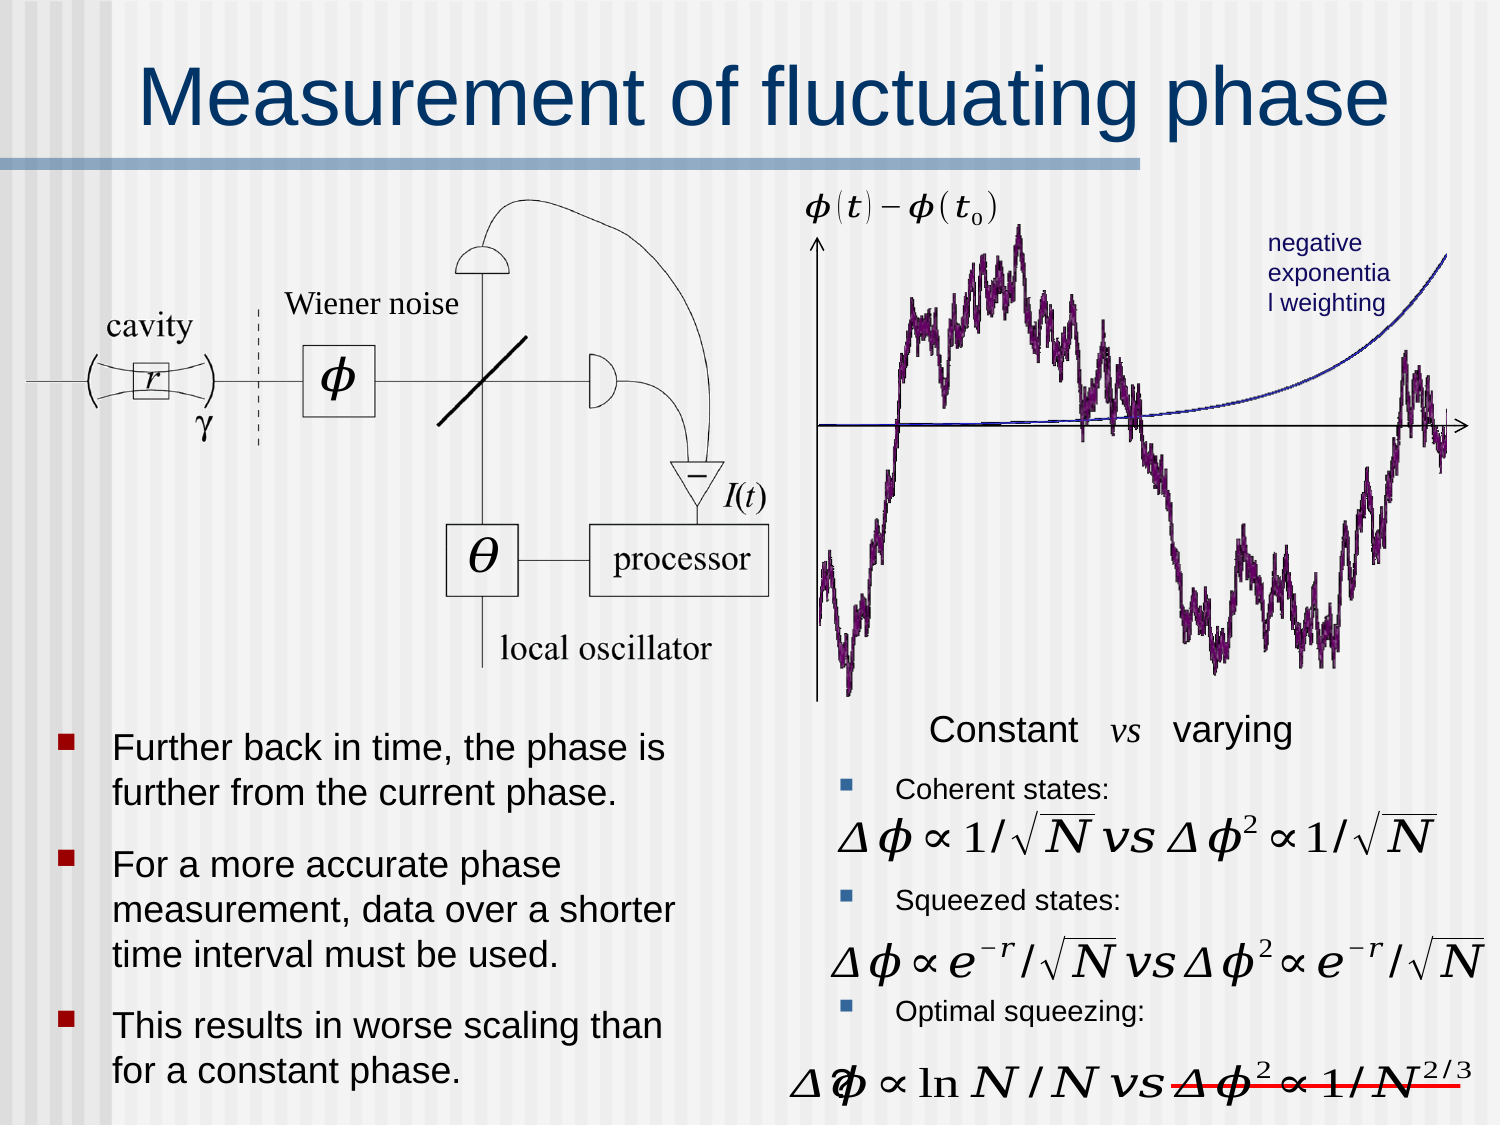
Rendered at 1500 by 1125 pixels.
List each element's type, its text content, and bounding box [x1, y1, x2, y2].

text_box Further back in time, the phase is further from the current phase. For a more accurate phase measurement, data over a shorter time interval must be used. This results in worse scaling than for a constant phase. [40, 715, 703, 1123]
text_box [24, 197, 773, 670]
title Measurement of fluctuating phase [122, 19, 1476, 150]
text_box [802, 188, 1469, 702]
text_box Constant vs varying Coherent states: Squeezed states: Optimal squeezing: [824, 710, 1440, 1125]
